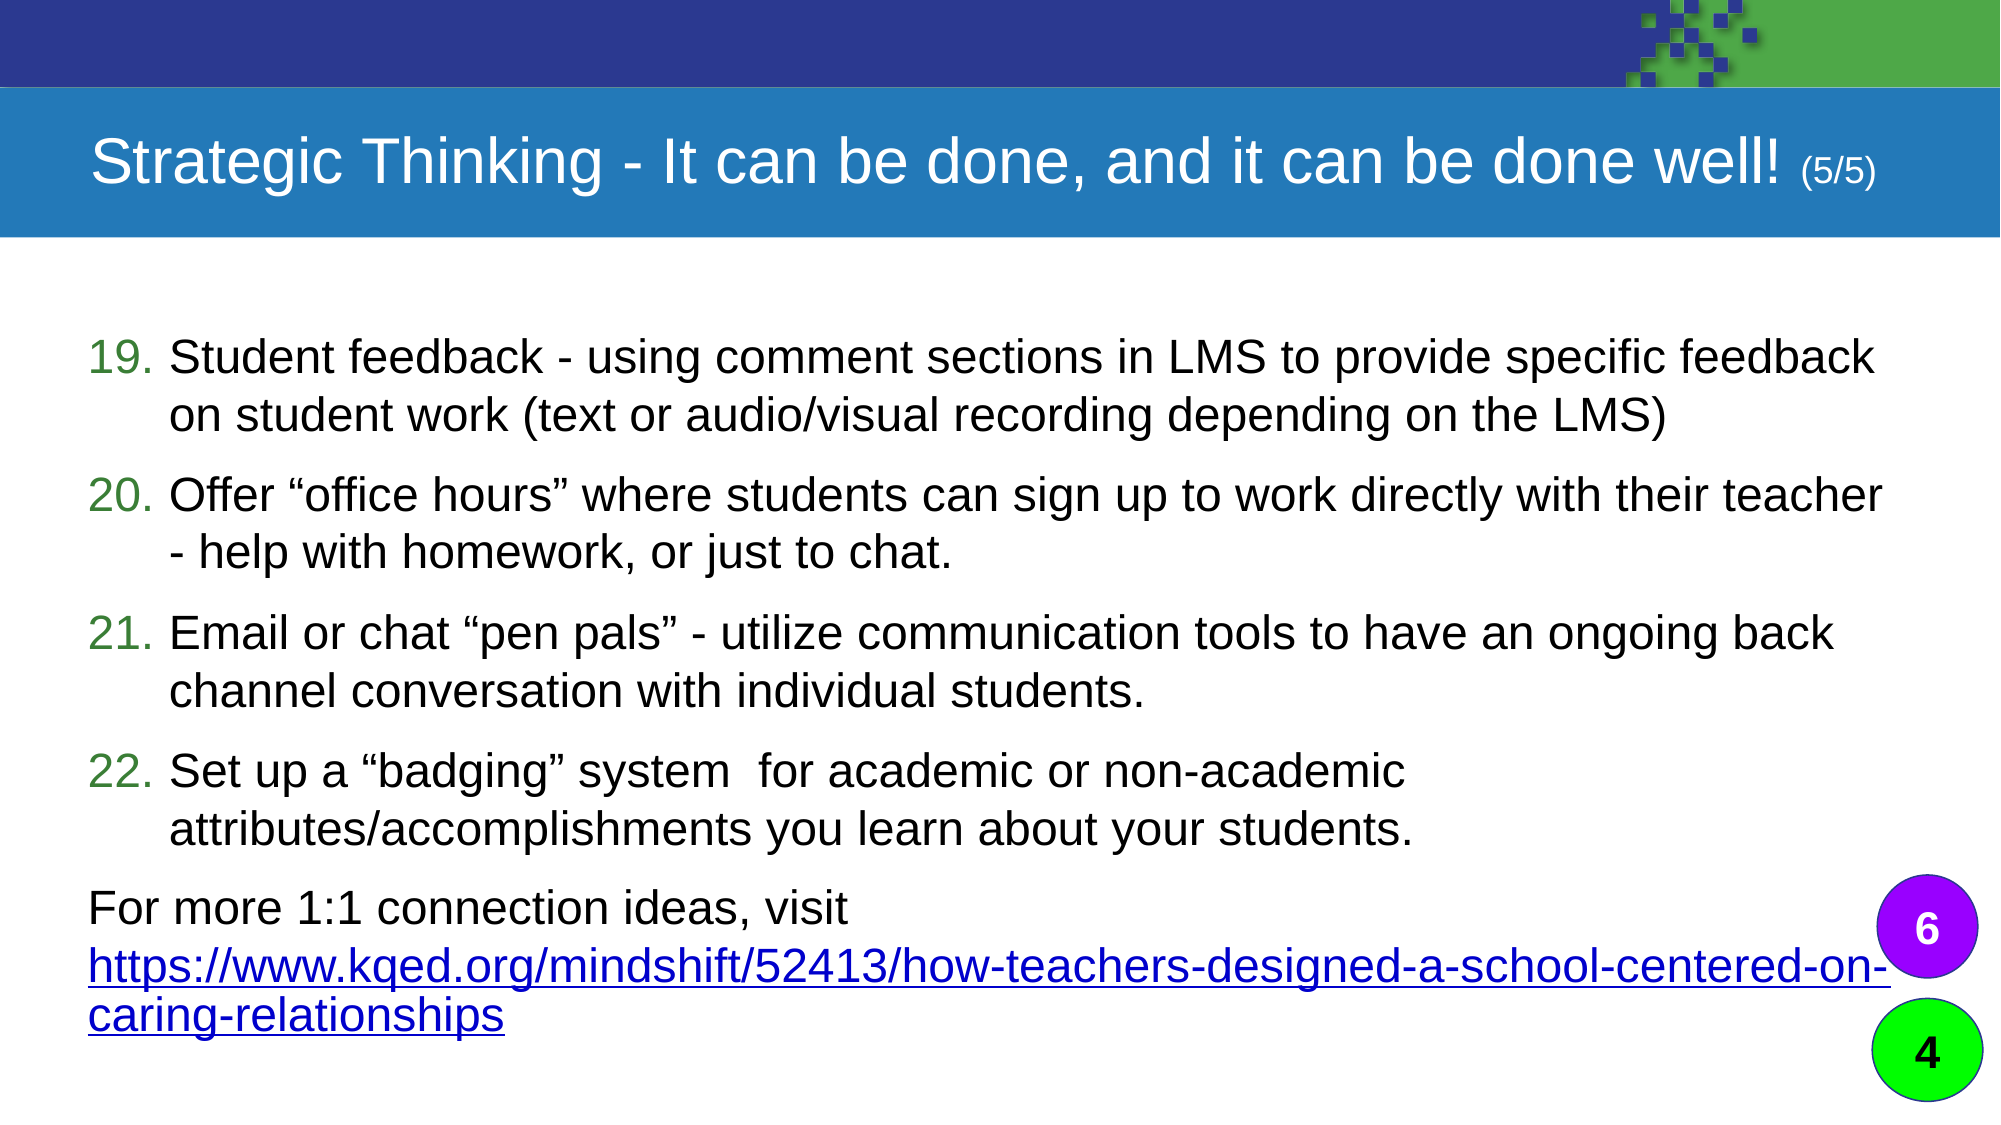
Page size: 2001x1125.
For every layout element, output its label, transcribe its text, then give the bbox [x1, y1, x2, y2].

text_box 6 [1877, 874, 1978, 978]
text_box 4 [1872, 998, 1983, 1102]
list Student feedback - using comment sections in LMS to provide specific feedback on student work (text or audio/visual recording depending on the LMS) Offer “office hours” where students can sign up to work directly with their teacher - help with homework, or just to chat. Email or chat “pen pals” - utilize communication tools to have an ongoing back channel conversation with individual students. Set up a “badging” system for academic or non-academic attributes/accomplishments you learn about your students. For more 1:1 connection ideas, visit https://www.kqed.org/mindshift/52413/how-teachers-designed-a-school-centered-on-caring-relationships [87, 324, 1900, 1035]
picture [0, 0, 1757, 87]
title Strategic Thinking - It can be done, and it can be done well! (5/5) [0, 87, 2000, 238]
